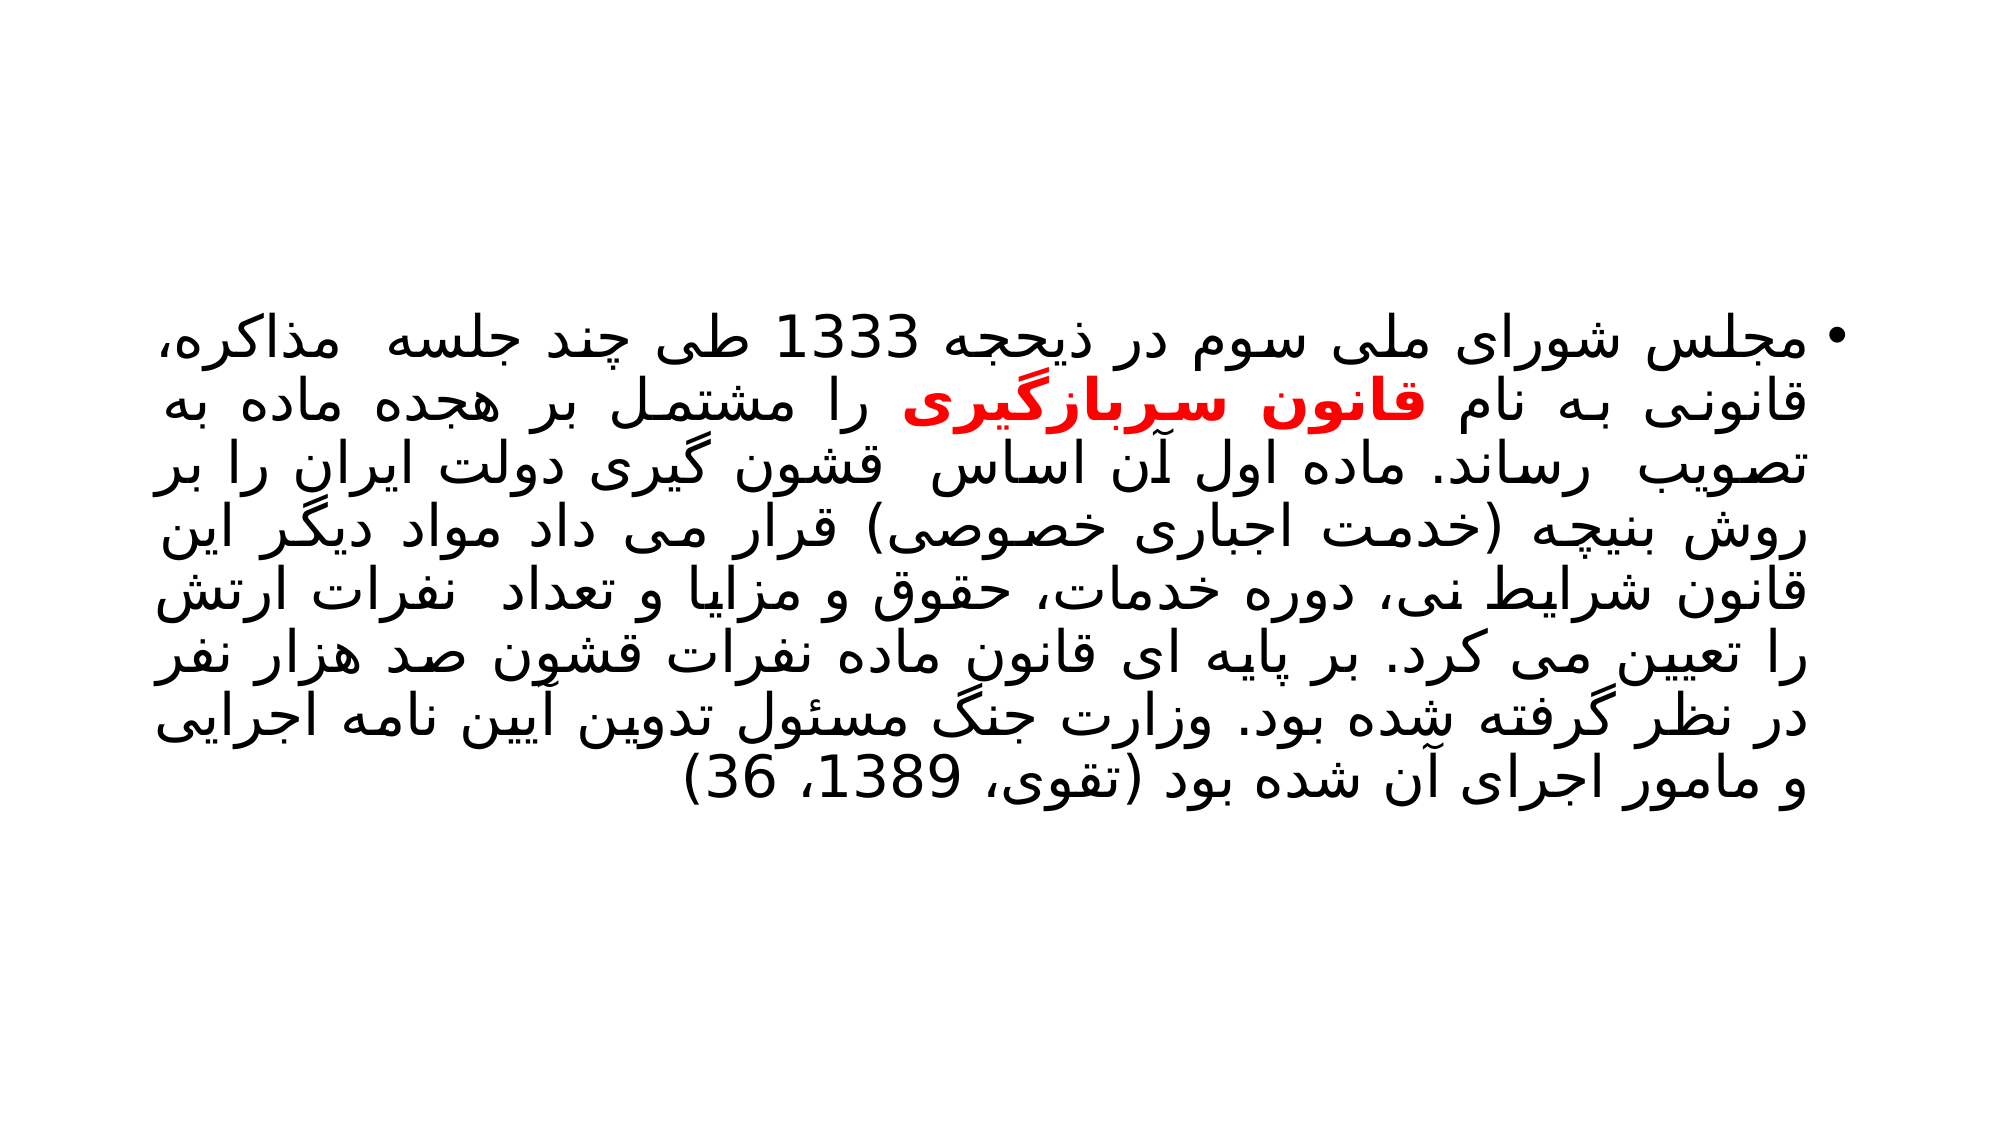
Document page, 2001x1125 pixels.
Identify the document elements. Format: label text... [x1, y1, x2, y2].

list مجلس شورای ملی سوم در ذیحجه 1333 طی چند جلسه مذاکره، قانونی به نام قانون سربازگیری را مشتمل بر هجده ماده به تصویب رساند. ماده اول آن اساس قشون گیری دولت ایران را بر روش بنیچه (خدمت اجباری خصوصی) قرار می داد مواد دیگر این قانون شرایط نی، دوره خدمات، حقوق و مزایا و تعداد نفرات ارتش را تعیین می کرد. بر پایه ای قانون ماده نفرات قشون صد هزار نفر در نظر گرفته شده بود. وزارت جنگ مسئول تدوین آیین نامه اجرایی و مامور اجرای آن شده بود (تقوی، 1389، 36) [137, 299, 1863, 1014]
